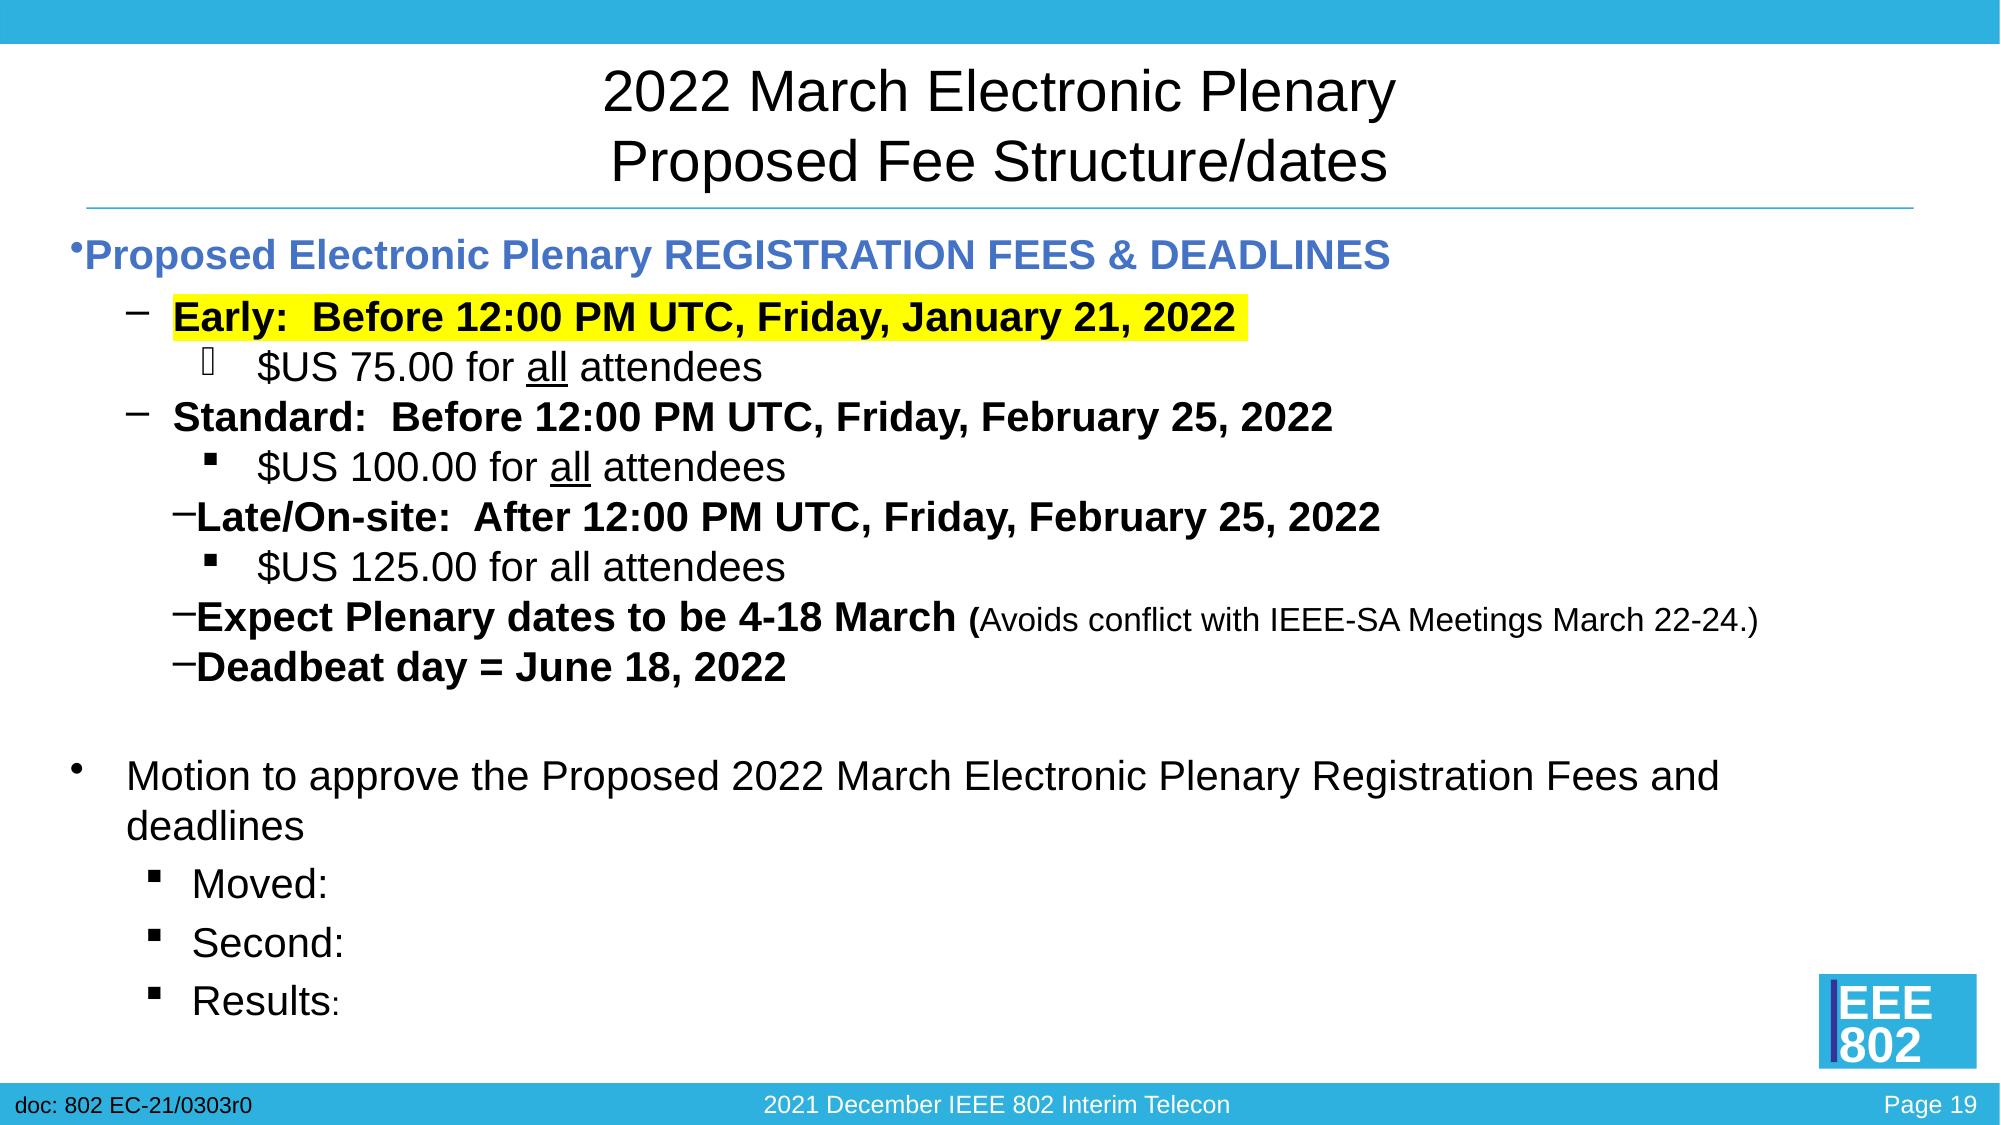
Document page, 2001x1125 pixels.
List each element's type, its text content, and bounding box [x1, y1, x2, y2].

title 2022 March Electronic Plenary Proposed Fee Structure/dates [99, 50, 1900, 197]
list Proposed Electronic Plenary REGISTRATION FEES & DEADLINES Early: Before 12:00 PM UTC, Friday, January 21, 2022 $US 75.00 for all attendees Standard: Before 12:00 PM UTC, Friday, February 25, 2022 $US 100.00 for all attendees Late/On-site: After 12:00 PM UTC, Friday, February 25, 2022 $US 125.00 for all attendees Expect Plenary dates to be 4-18 March (Avoids conflict with IEEE-SA Meetings March 22-24.) Deadbeat day = June 18, 2022 Motion to approve the Proposed 2022 March Electronic Plenary Registration Fees and deadlines Moved: Second: Results: [54, 220, 1855, 1059]
